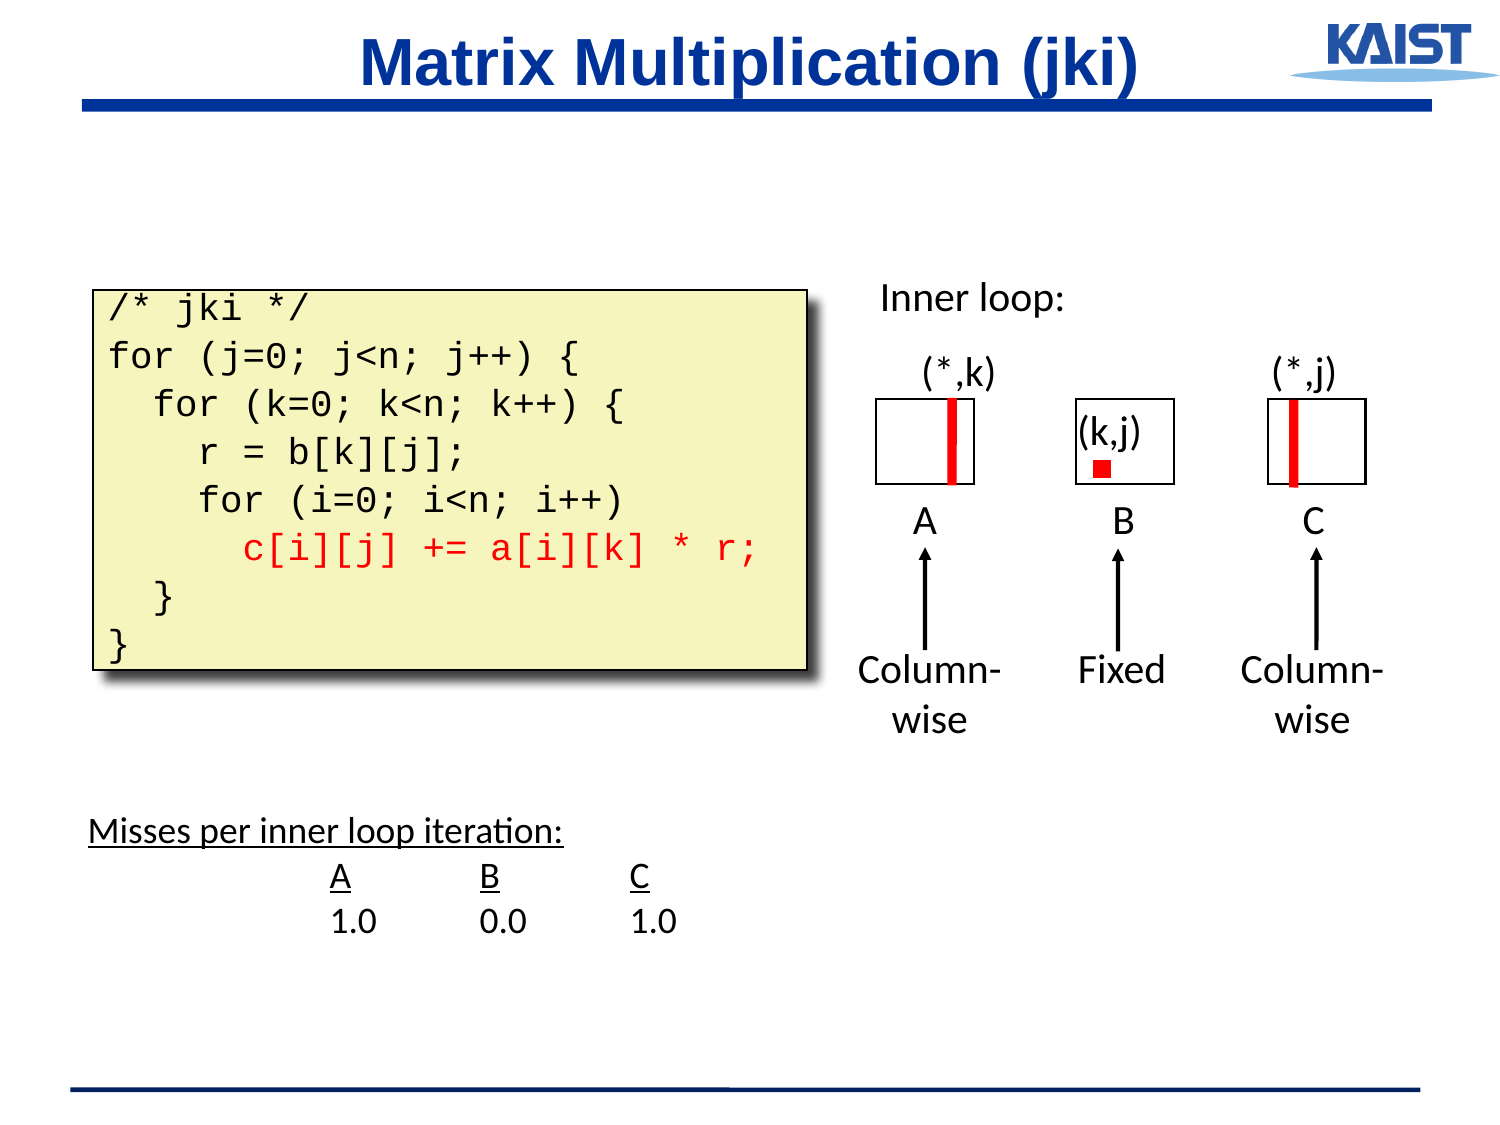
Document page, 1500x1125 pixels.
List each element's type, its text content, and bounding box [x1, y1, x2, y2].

title Matrix Multiplication (jki) [75, 23, 1425, 94]
text_box [1294, 398, 1366, 485]
text_box [1097, 464, 1107, 473]
text_box A [898, 485, 953, 550]
text_box [953, 402, 974, 485]
text_box C [1287, 485, 1340, 550]
text_box Column- wise [1225, 634, 1400, 749]
text_box [1075, 398, 1174, 485]
text_box [1267, 402, 1293, 485]
text_box (*,j) [1256, 337, 1353, 402]
text_box B [1097, 485, 1151, 550]
text_box [918, 547, 932, 651]
text_box [1310, 547, 1323, 651]
text_box Column- wise [842, 634, 1017, 749]
text_box (k,j) [1062, 396, 1158, 461]
text_box [1111, 548, 1125, 652]
text_box Misses per inner loop iteration: A B C 1.0 0.0 1.0 [72, 798, 974, 1000]
text_box Inner loop: [864, 262, 1081, 327]
text_box [875, 398, 952, 485]
picture [1425, 23, 1500, 82]
text_box /* jki */ for (j=0; j<n; j++) { for (k=0; k<n; k++) { r = b[k][j]; for (i=0; i<n; i++) c[i][j] += a[i][k] * r; } } [92, 289, 807, 670]
text_box Fixed [1062, 634, 1182, 699]
text_box (*,k) [906, 337, 1012, 402]
